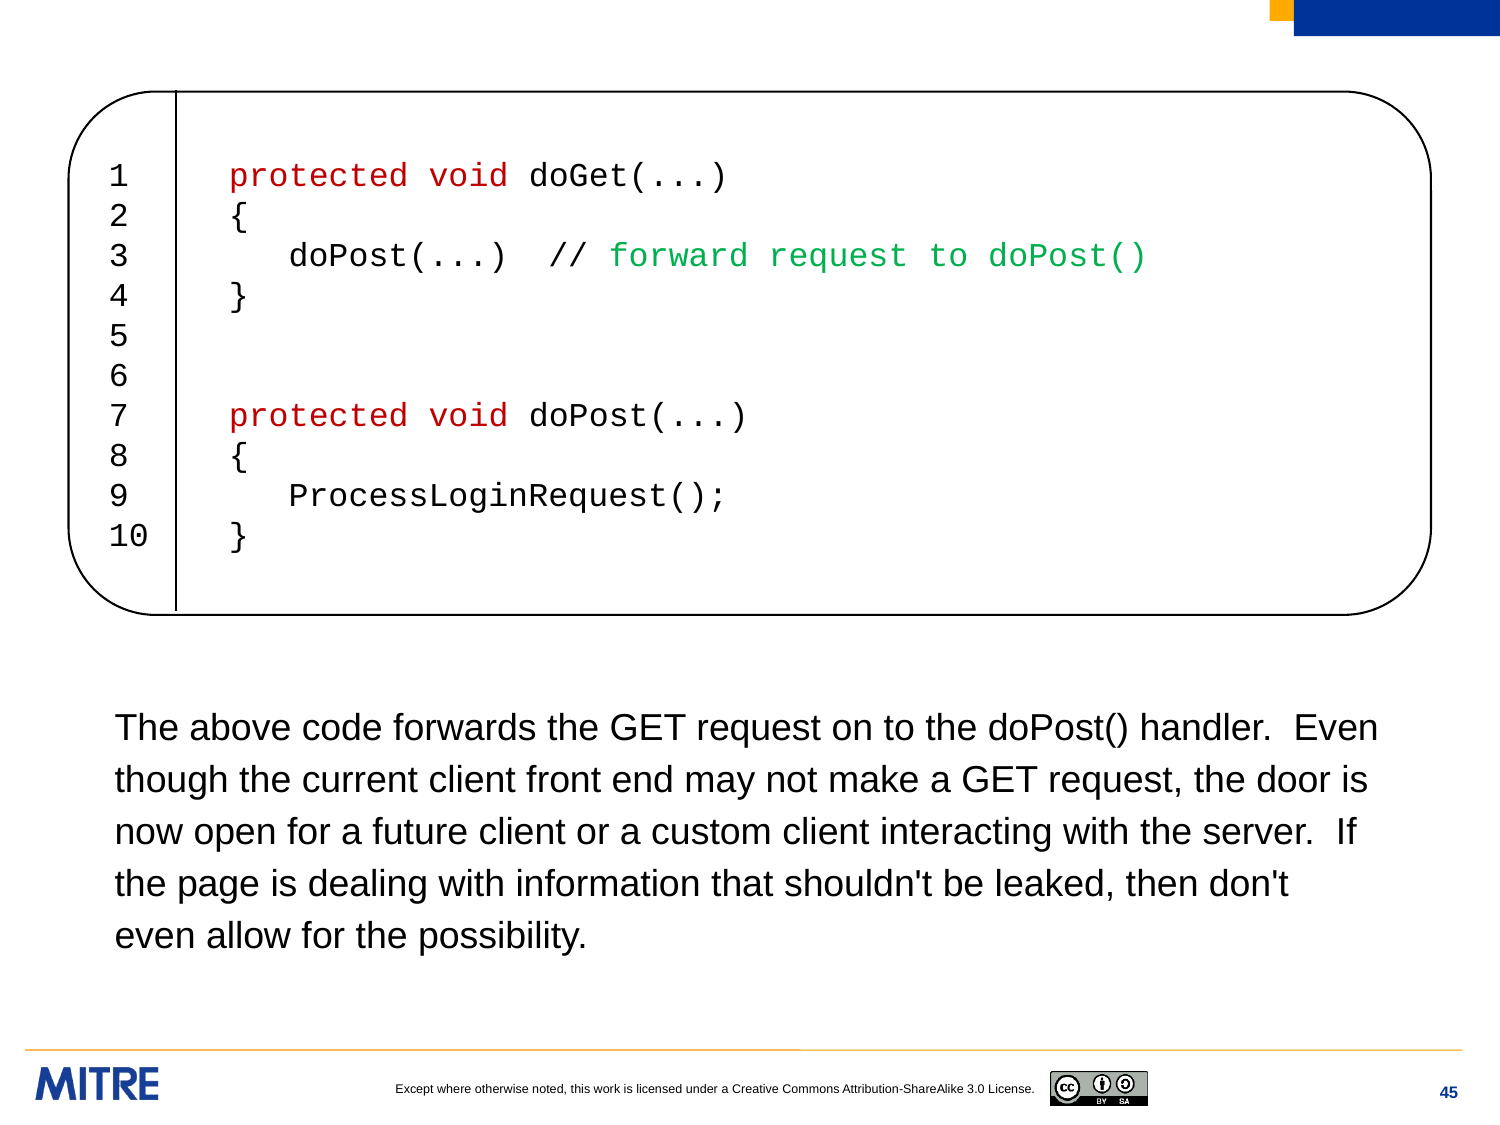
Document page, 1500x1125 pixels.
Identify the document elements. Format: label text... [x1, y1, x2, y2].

picture [1050, 1071, 1148, 1106]
text_box The above code forwards the GET request on to the doPost() handler. Even though the current client front end may not make a GET request, the door is now open for a future client or a custom client interacting with the server. If the page is dealing with information that shouldn't be leaked, then don't even allow for the possibility. [99, 688, 1396, 964]
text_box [68, 89, 1432, 616]
picture [30, 1064, 163, 1106]
slide_number 45 [1385, 1077, 1474, 1103]
